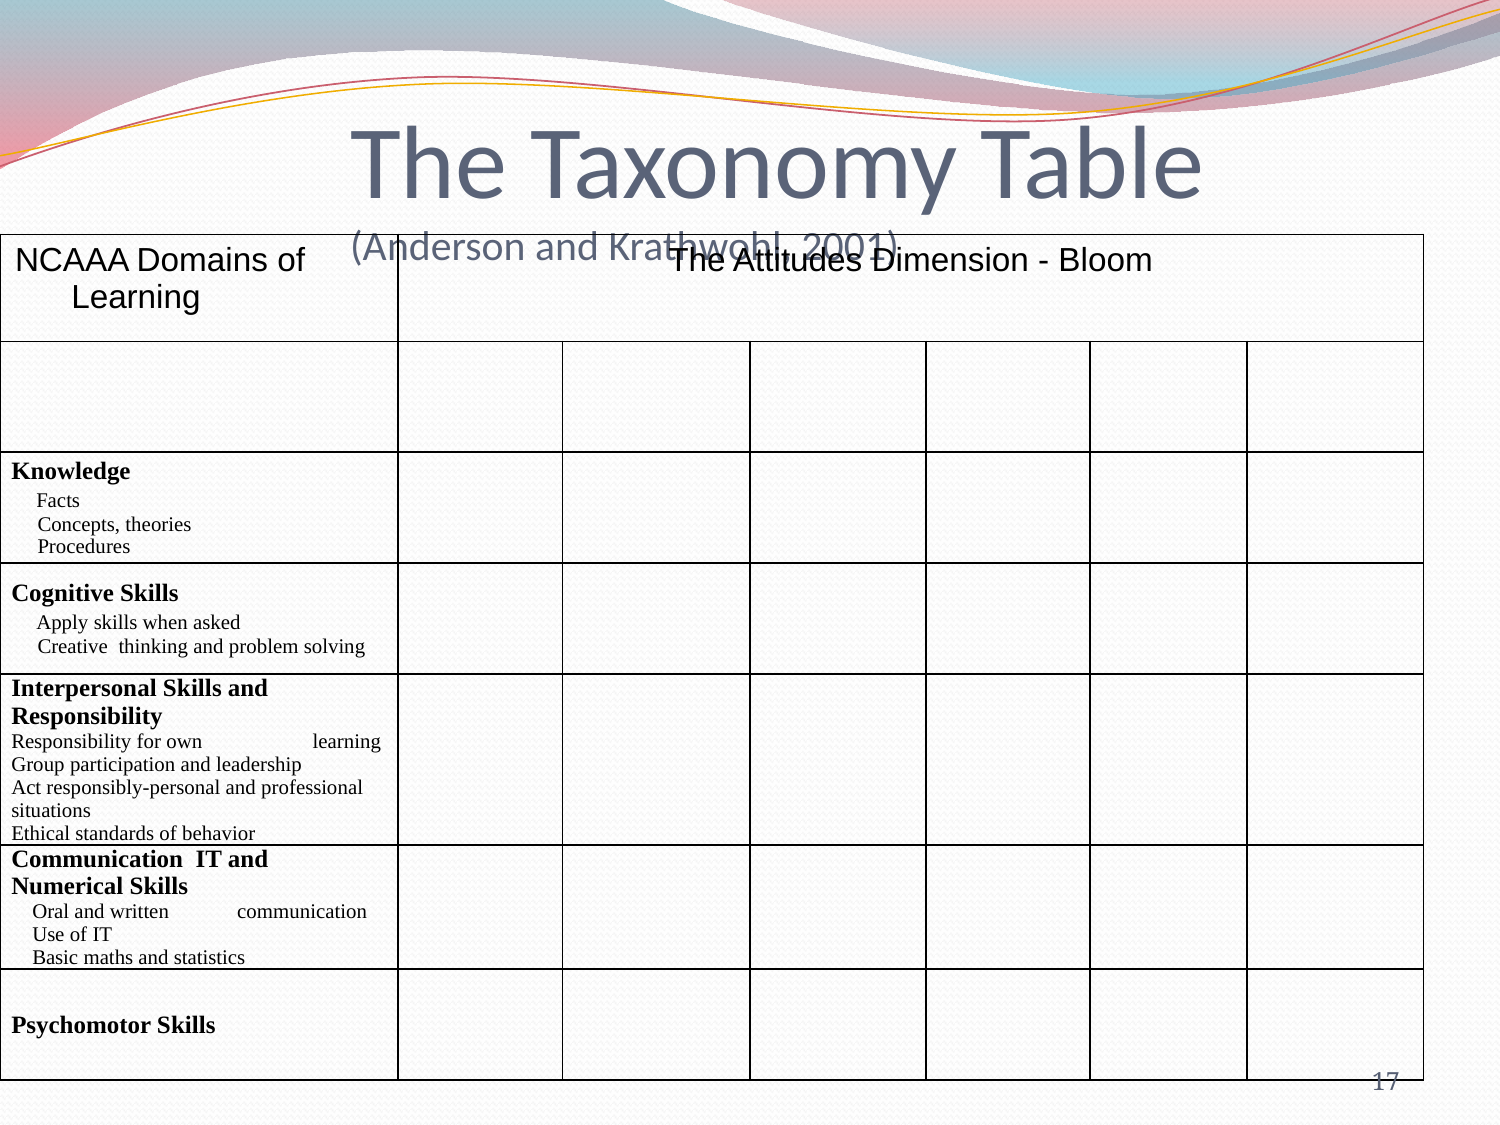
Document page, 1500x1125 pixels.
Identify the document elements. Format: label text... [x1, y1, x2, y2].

table_cell [751, 675, 925, 844]
table_cell [399, 970, 562, 1079]
table_cell [399, 564, 562, 673]
table_cell [751, 342, 925, 451]
table_cell [1091, 846, 1246, 968]
table_header The Attitudes Dimension - Bloom [399, 235, 1423, 341]
table_cell [1248, 675, 1423, 844]
table_cell [1248, 453, 1423, 562]
table_header NCAAA Domains of Learning [1, 235, 397, 341]
text_box [0, 1011, 243, 1072]
table_cell [563, 342, 749, 451]
table_cell [1248, 564, 1423, 673]
table_cell [563, 970, 749, 1079]
table_cell [1091, 342, 1246, 451]
slide_number 17 [1187, 1025, 1400, 1100]
table_cell [1248, 970, 1423, 1079]
table_cell [399, 846, 562, 968]
table_cell Interpersonal Skills and Responsibility Responsibility for own learning Group participation and leadership Act responsibly-personal and professional situations Ethical standards of behavior [1, 675, 397, 844]
table_cell [1091, 453, 1246, 562]
table_cell Knowledge Facts Concepts, theories Procedures [1, 453, 397, 562]
table_cell [563, 453, 749, 562]
table_cell [563, 846, 749, 968]
table_cell [927, 564, 1089, 673]
table_cell Cognitive Skills Apply skills when asked Creative thinking and problem solving [1, 564, 397, 673]
table_cell [1, 342, 397, 451]
table_cell [927, 846, 1089, 968]
table_cell [1091, 675, 1246, 844]
table_cell [399, 675, 562, 844]
table_cell [563, 675, 749, 844]
table_cell Communication IT and Numerical Skills Oral and written communication Use of IT Basic maths and statistics [1, 846, 397, 968]
table_cell Psychomotor Skills [1, 970, 397, 1079]
table_cell [751, 564, 925, 673]
table_cell [751, 970, 925, 1079]
table_cell [399, 453, 562, 562]
table_cell [927, 675, 1089, 844]
table_cell [927, 342, 1089, 451]
table_cell [751, 453, 925, 562]
table_cell [1091, 970, 1246, 1079]
table_cell [399, 342, 562, 451]
table_cell [927, 970, 1089, 1079]
title The Taxonomy Table (Anderson and Krathwohl, 2001) [350, 50, 1400, 234]
table_cell [1091, 564, 1246, 673]
table_cell [751, 846, 925, 968]
table_cell [927, 453, 1089, 562]
table_cell [563, 564, 749, 673]
table_cell [1248, 342, 1423, 451]
table_cell [1248, 846, 1423, 968]
